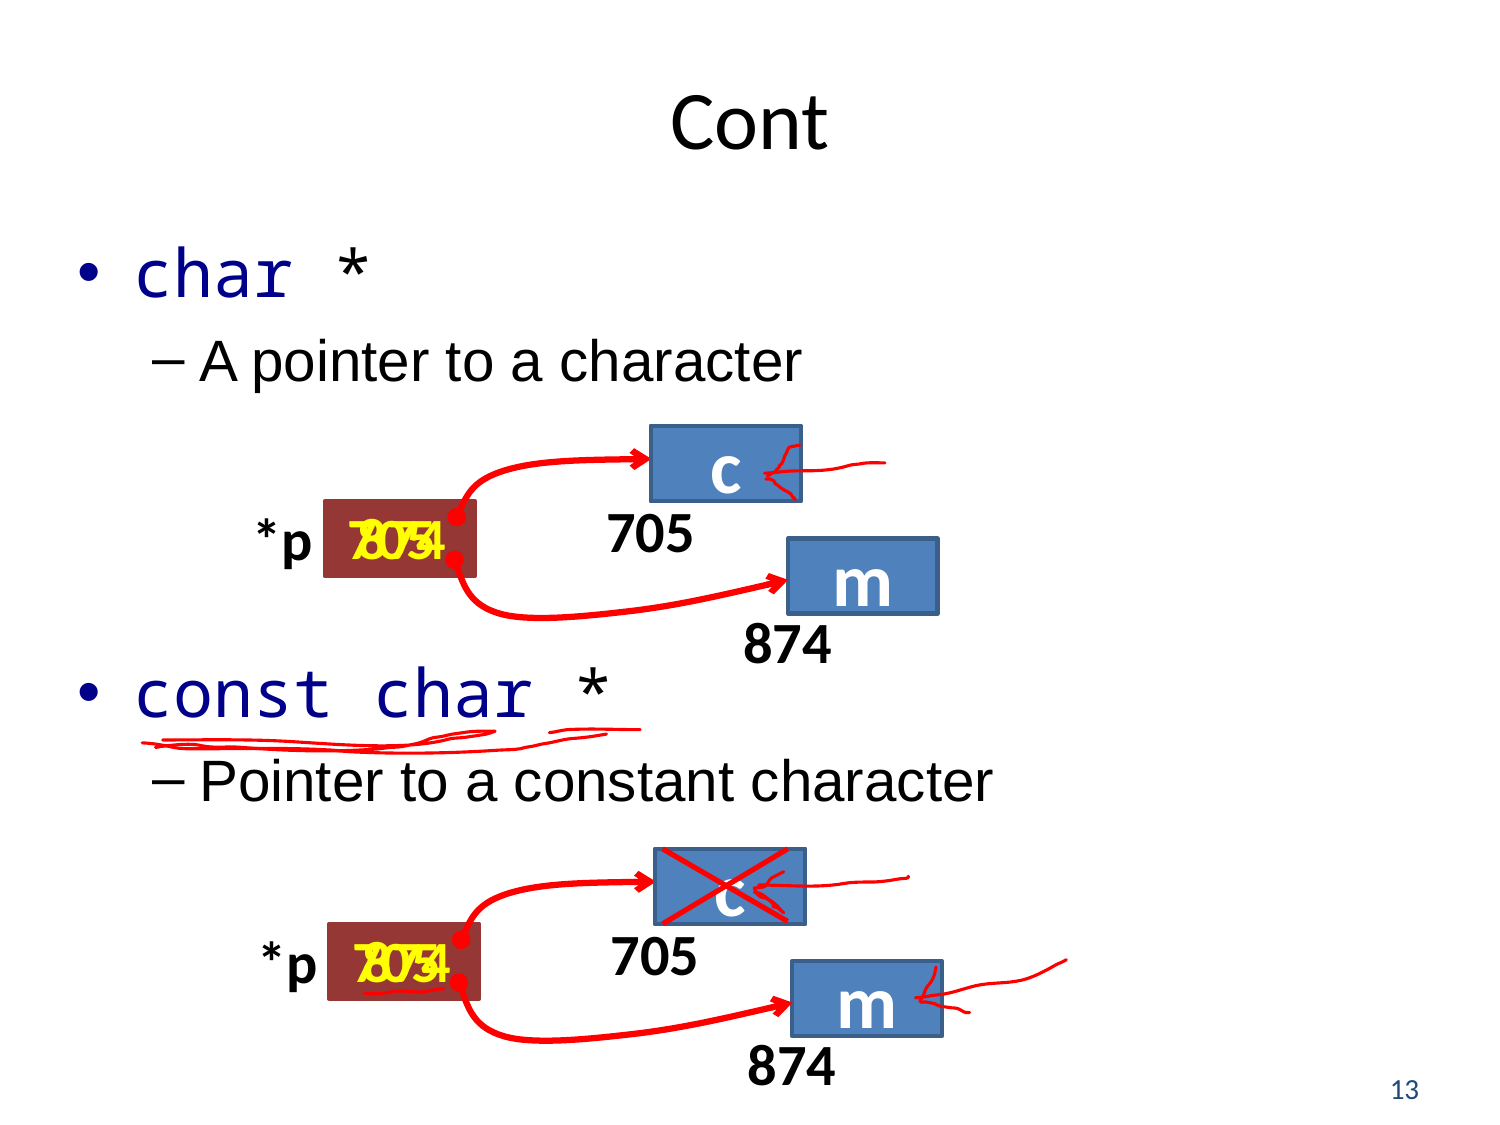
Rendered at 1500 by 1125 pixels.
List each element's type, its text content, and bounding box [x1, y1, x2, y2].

text_box [467, 983, 711, 1042]
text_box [662, 848, 788, 925]
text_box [712, 538, 938, 678]
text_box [579, 848, 806, 990]
list char * A pointer to a character const char * Pointer to a constant character [62, 223, 1413, 1004]
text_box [575, 425, 801, 568]
text_box [463, 561, 707, 619]
text_box [465, 460, 570, 511]
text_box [212, 922, 480, 1000]
title Cont [75, 57, 1425, 175]
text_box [207, 499, 476, 577]
text_box [470, 882, 574, 934]
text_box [716, 961, 943, 1101]
text_box 874 [325, 497, 479, 507]
text_box 874 [329, 919, 484, 927]
